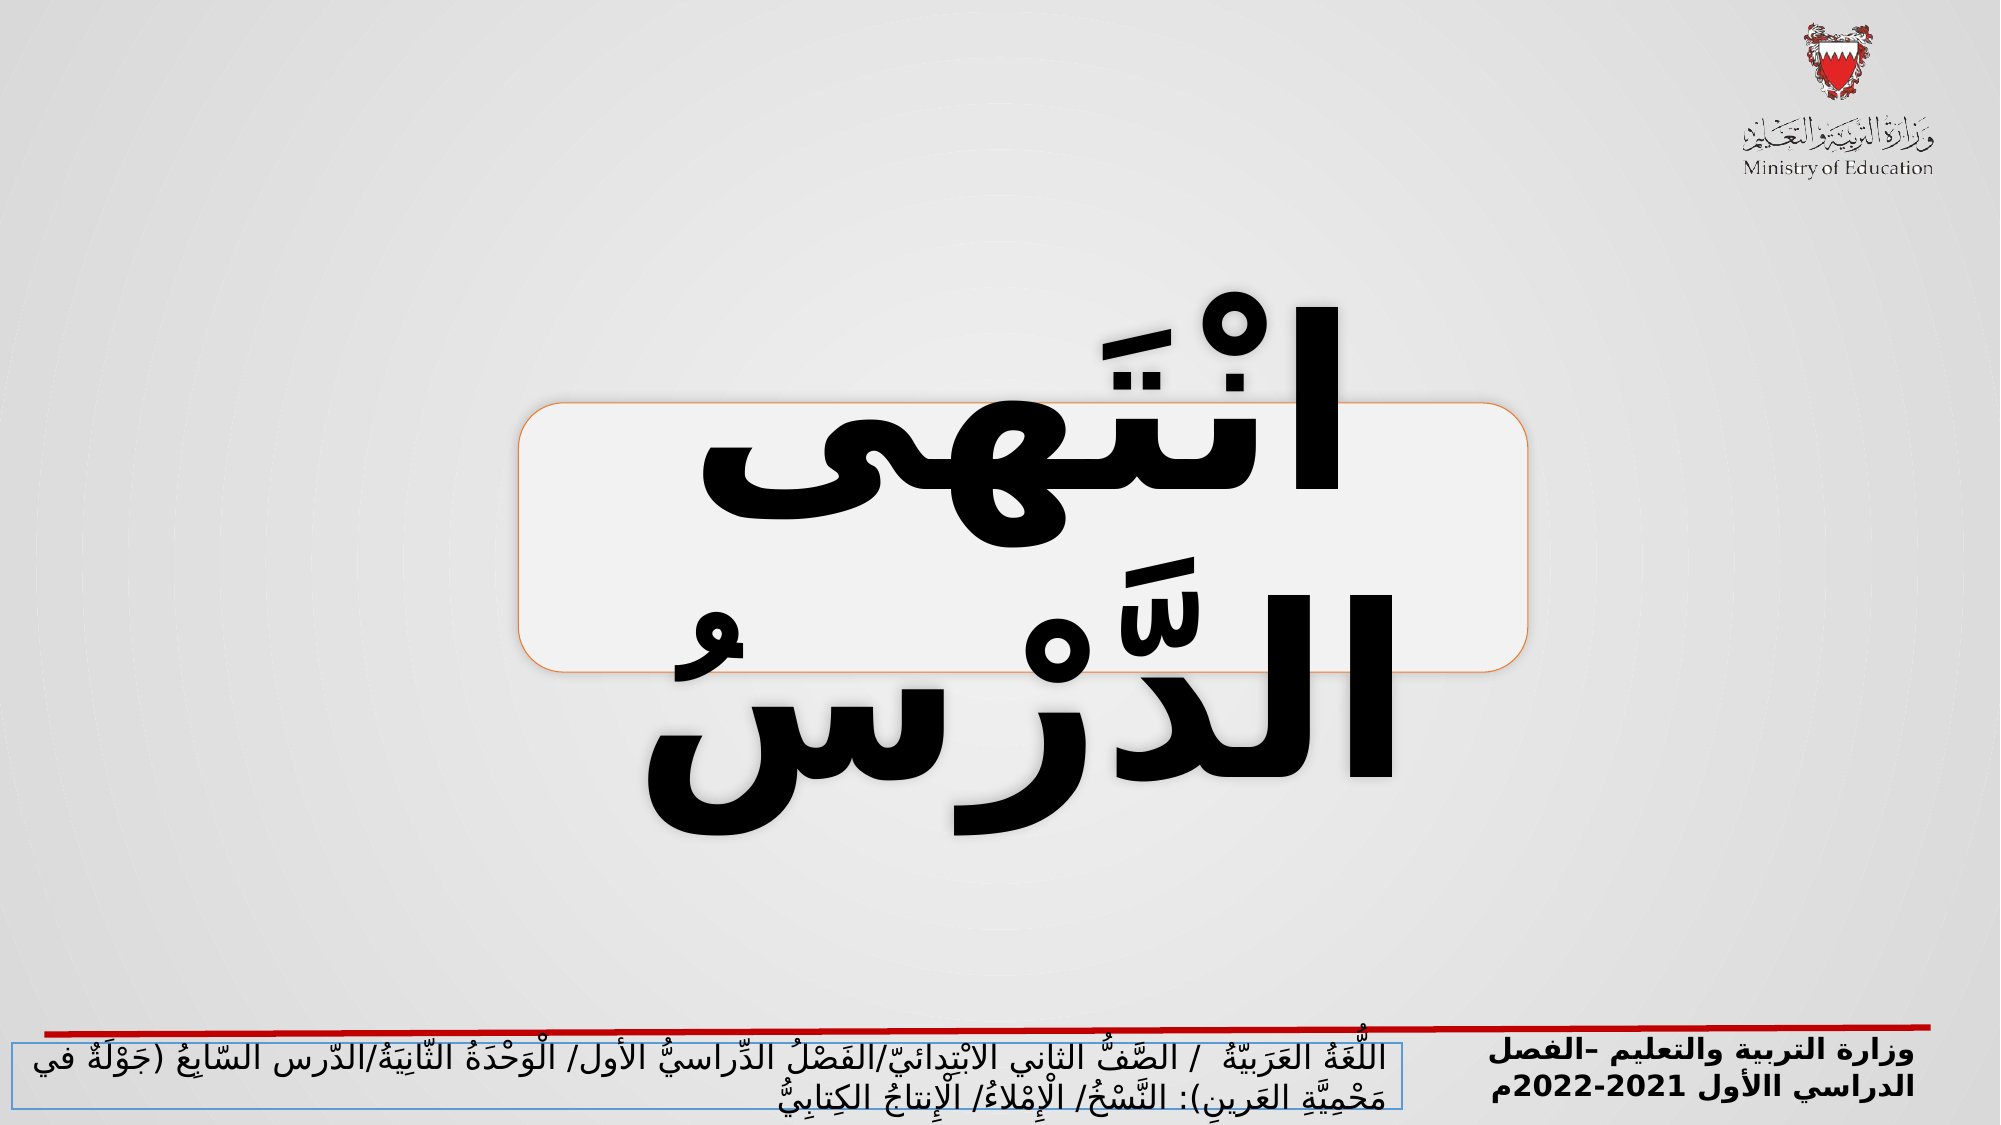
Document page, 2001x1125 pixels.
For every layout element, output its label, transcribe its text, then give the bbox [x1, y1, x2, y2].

text_box اللُّغَةُ العَرَبيّةُ / الصَّفُّ الثاني الابْتِدائيّ/الفَصْلُ الدِّراسيُّ الأول/ الْوَحْدَةُ الثّانِيَةُ/الدّرس السّابِعُ (جَوْلَةٌ في مَحْمِيَّةِ العَرينِ): النَّسْخُ/ الْإِمْلاءُ/ الْإِنتاجُ الكِتابِيُّ [11, 1042, 1403, 1110]
text_box انْتَهى الدَّرْسُ [517, 402, 1529, 673]
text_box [44, 1027, 1931, 1035]
text_box وزارة التربية والتعليم –الفصل الدراسي االأول 2021-2022م [1369, 1035, 1931, 1097]
picture [1705, 0, 1976, 208]
